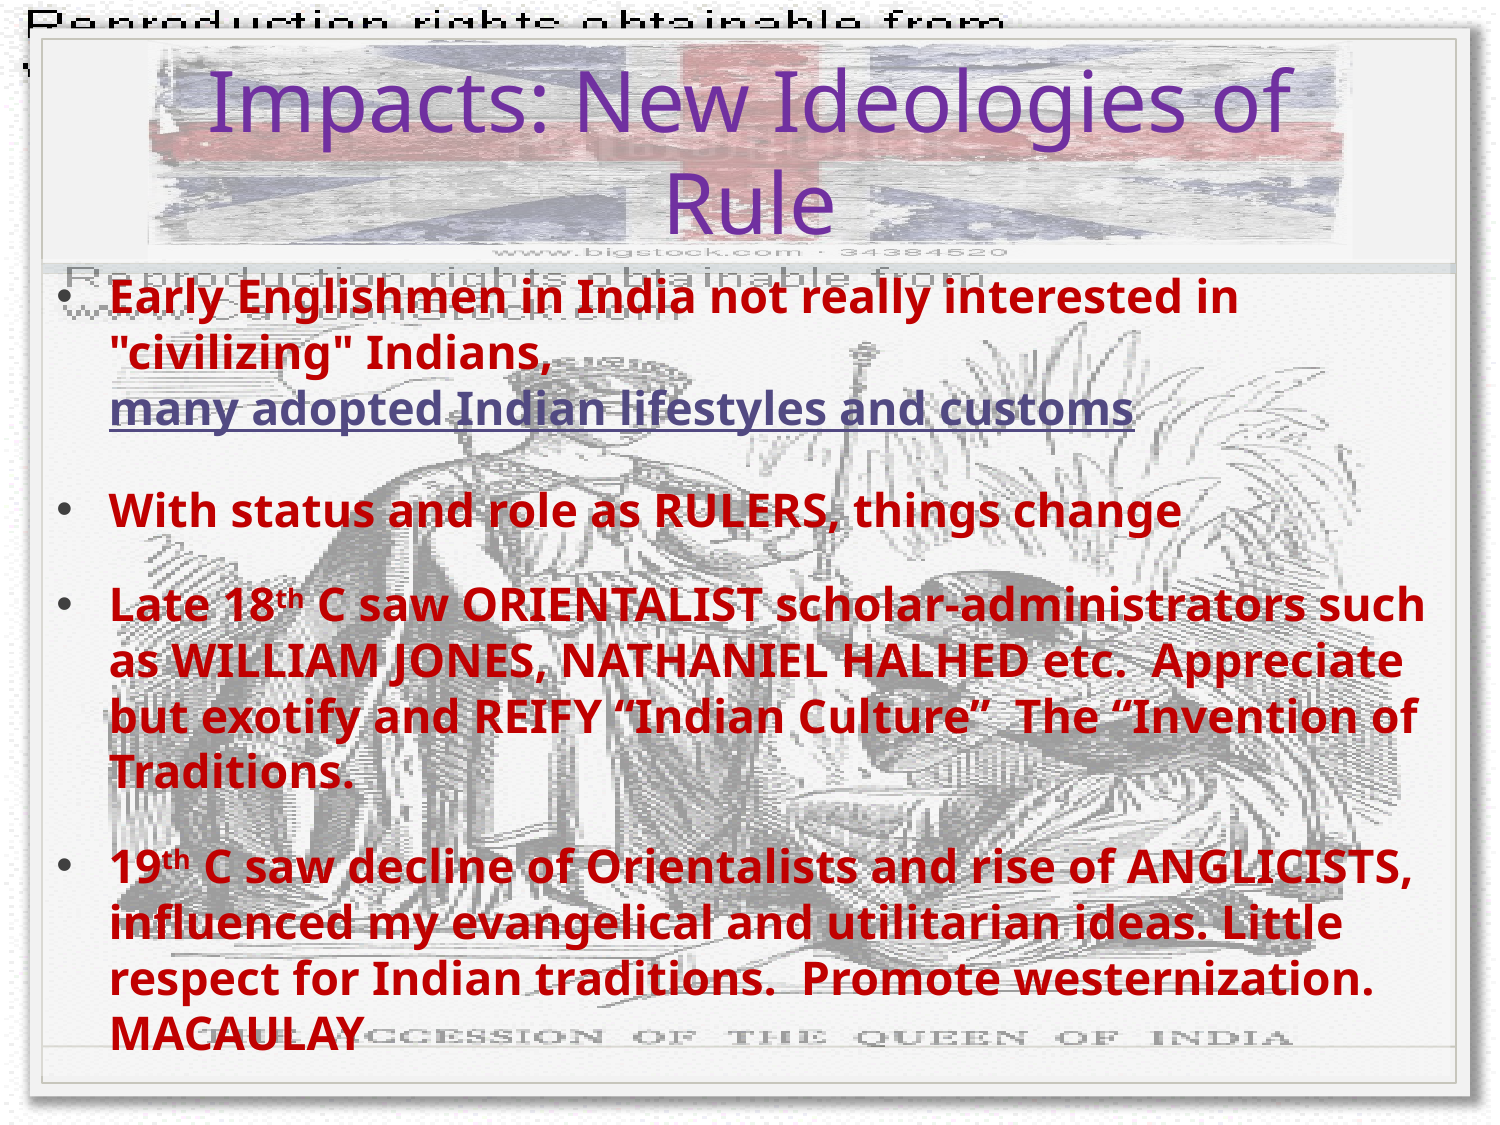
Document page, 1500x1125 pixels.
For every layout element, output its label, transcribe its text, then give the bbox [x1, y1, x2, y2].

list Early Englishmen in India not really interested in "civilizing" Indians, many adopted Indian lifestyles and customs With status and role as RULERS, things change Late 18th C saw ORIENTALIST scholar-administrators such as WILLIAM JONES, NATHANIEL HALHED etc. Appreciate but exotify and REIFY “Indian Culture” The “Invention of Traditions. 19th C saw decline of Orientalists and rise of ANGLICISTS, influenced my evangelical and utilitarian ideas. Little respect for Indian traditions. Promote westernization. MACAULAY [41, 259, 1451, 1076]
title Impacts: New Ideologies of Rule [147, 40, 1353, 259]
picture [0, 0, 1500, 1125]
